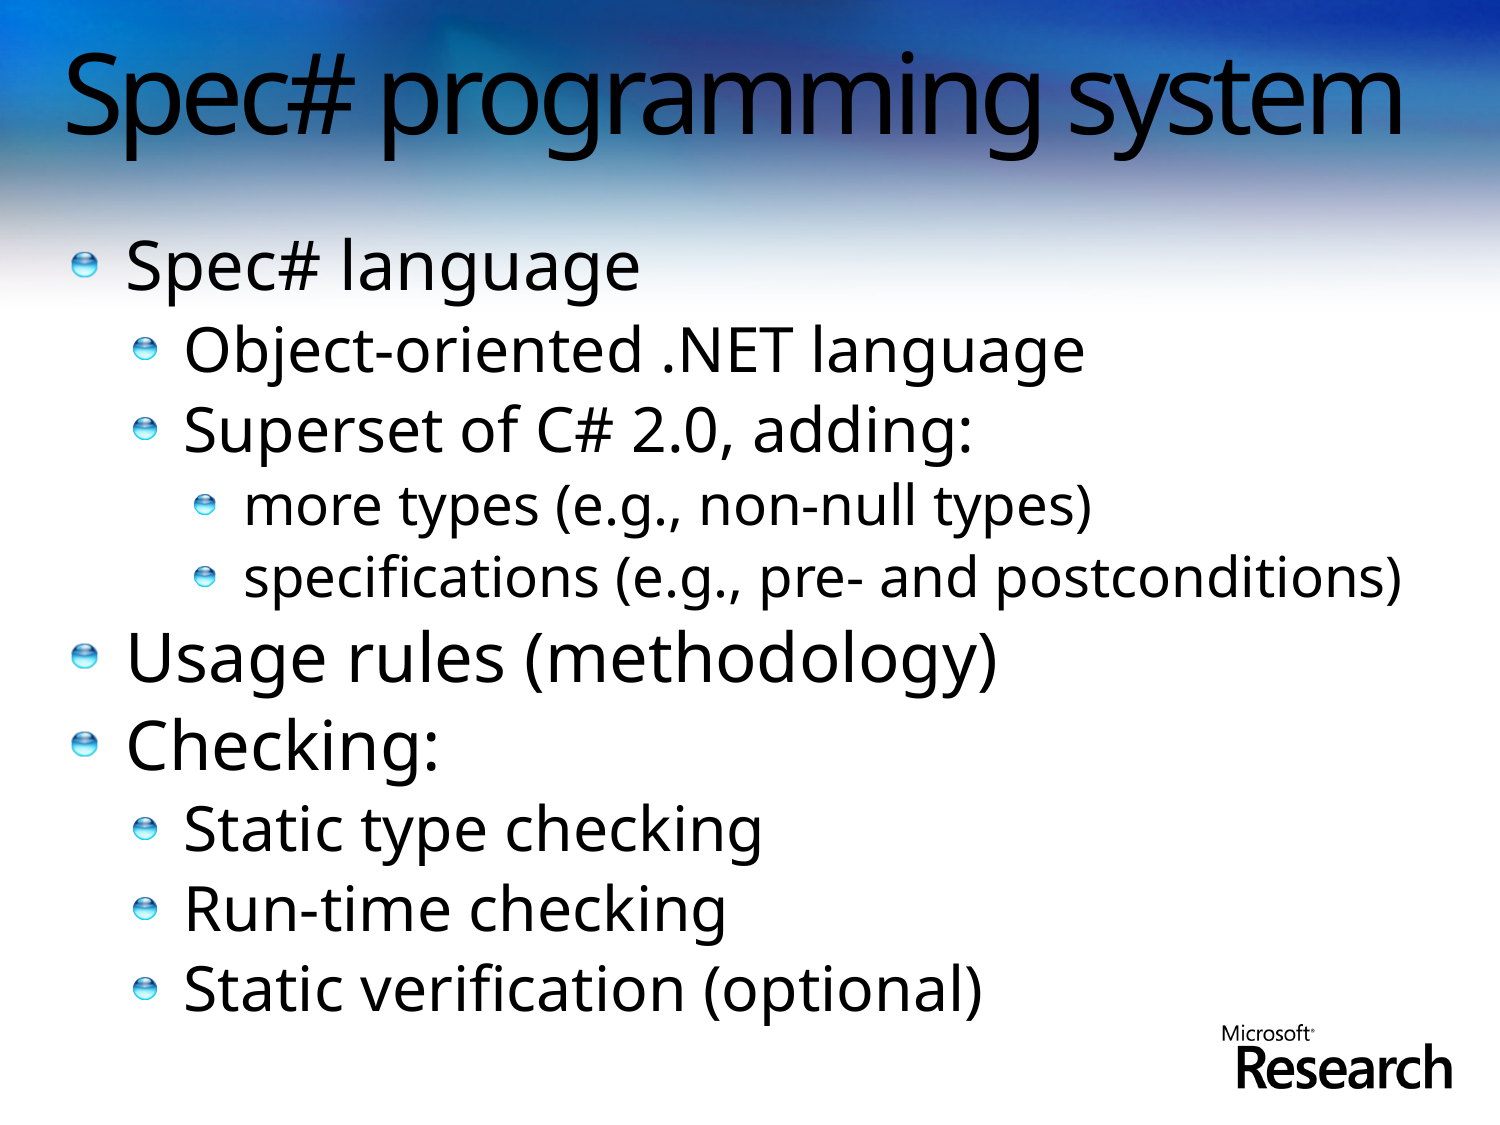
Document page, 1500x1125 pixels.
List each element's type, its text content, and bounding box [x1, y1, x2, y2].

picture [0, 0, 1500, 1125]
list Spec# language Object-oriented .NET language Superset of C# 2.0, adding: more types (e.g., non-null types) specifications (e.g., pre- and postconditions) Usage rules (methodology) Checking: Static type checking Run-time checking Static verification (optional) [62, 231, 1438, 1057]
title Spec# programming system [62, 37, 1438, 162]
